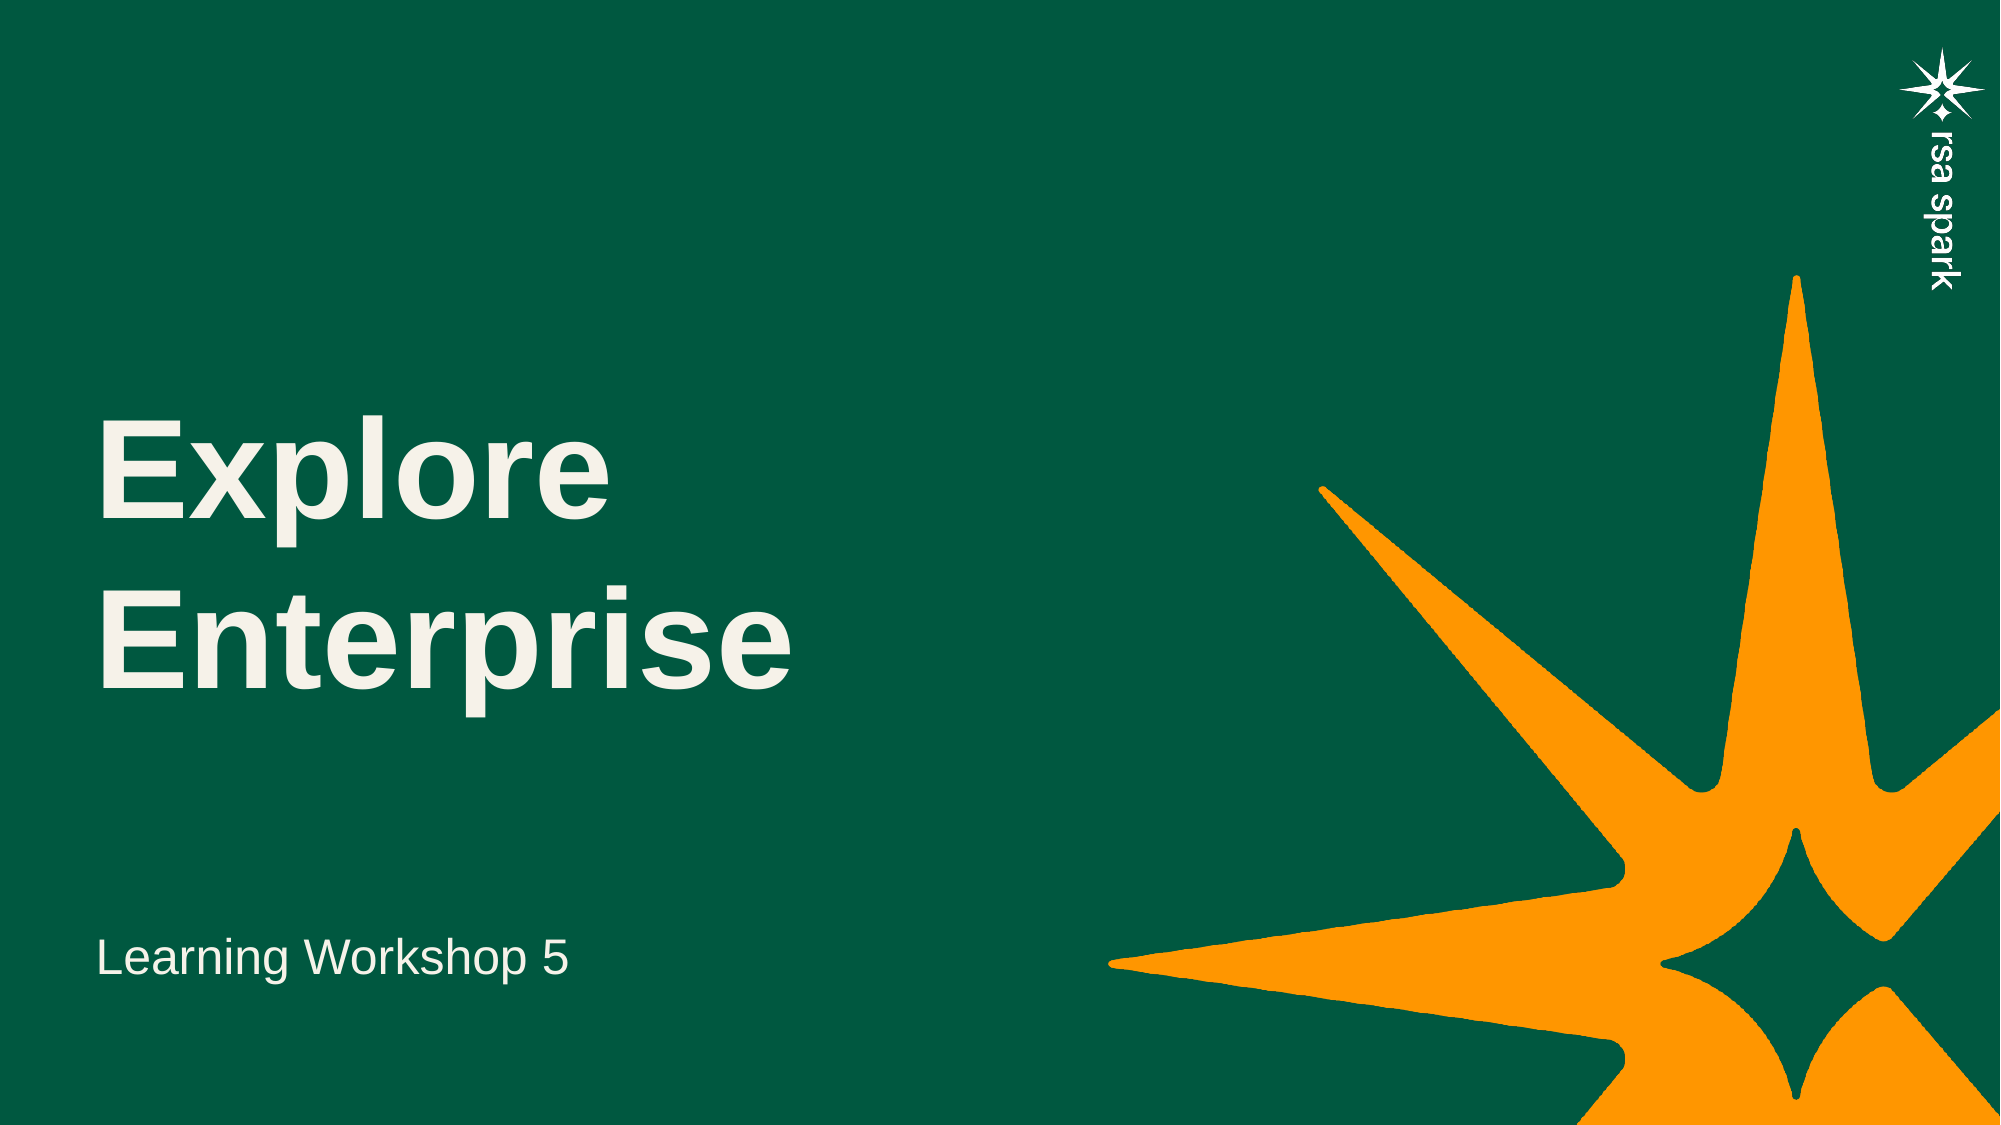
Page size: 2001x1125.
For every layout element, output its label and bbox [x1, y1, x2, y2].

picture [696, 0, 2001, 1125]
text_box [80, 549, 696, 993]
